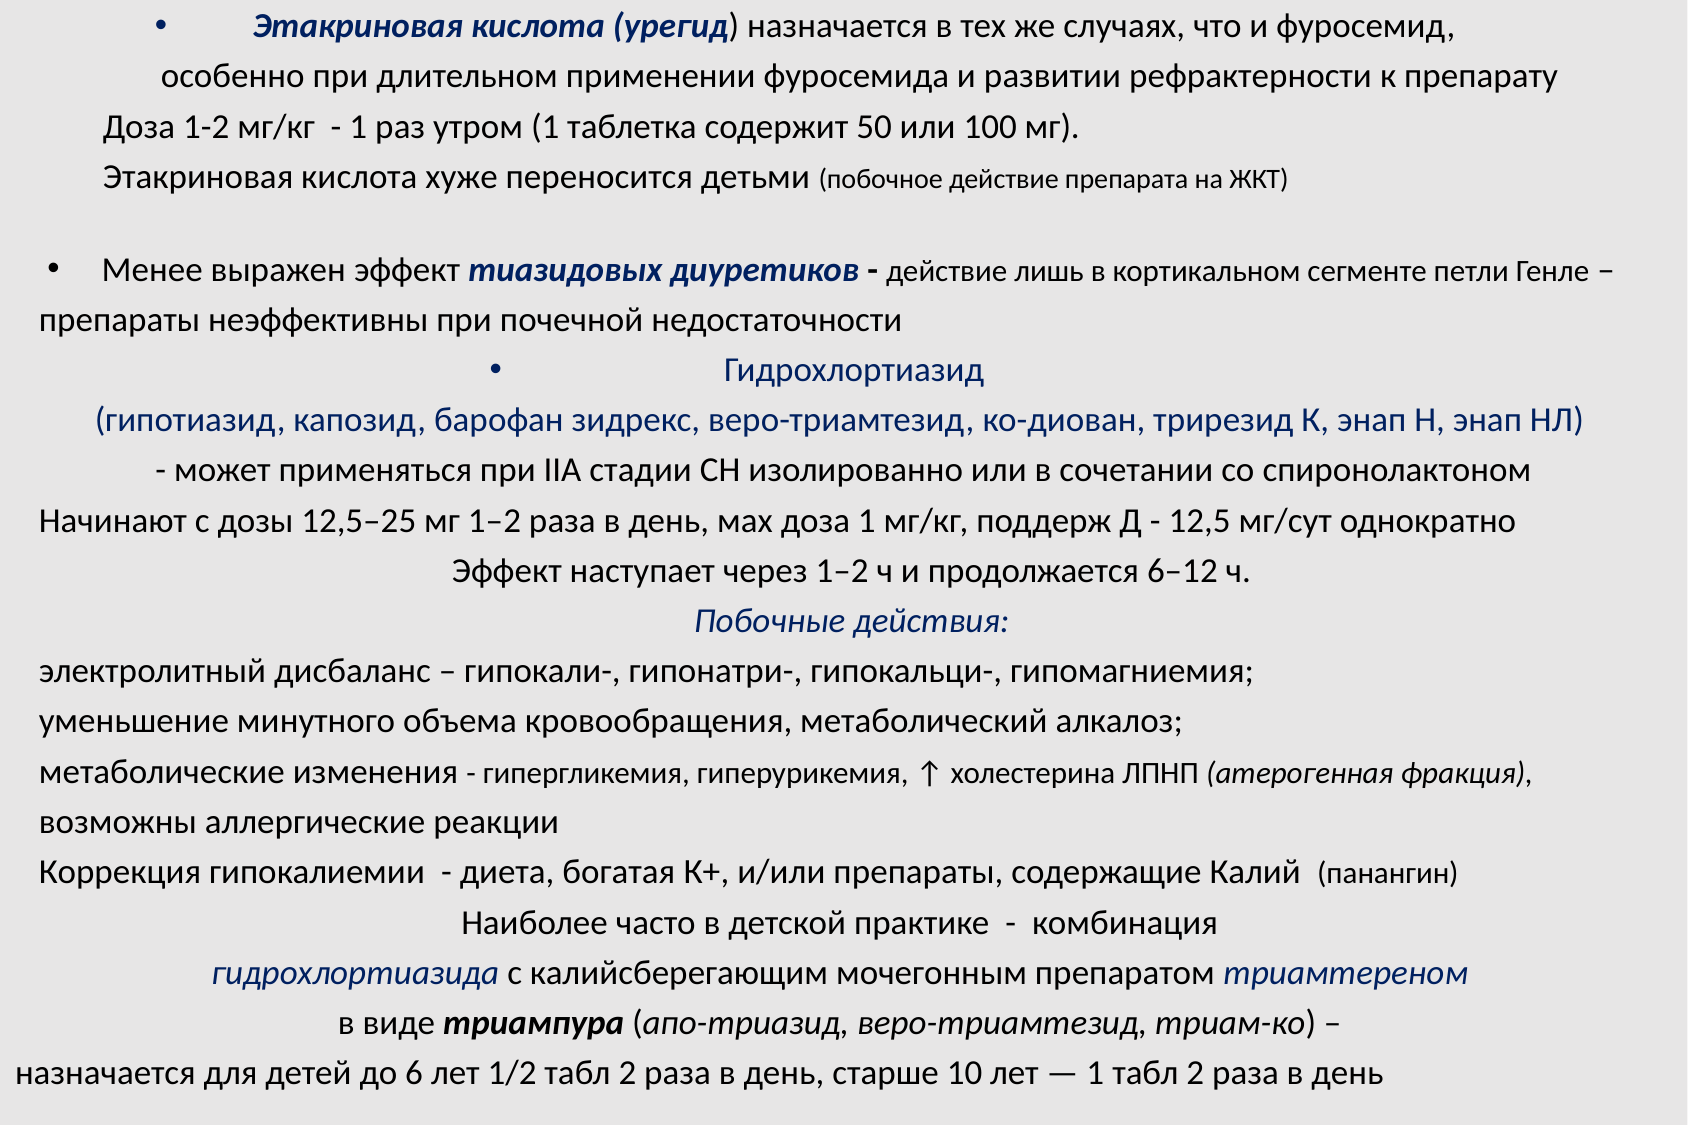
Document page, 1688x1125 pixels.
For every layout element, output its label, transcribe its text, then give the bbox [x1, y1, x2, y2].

list Этакриновая кислота (урегид) назначается в тех же случаях, что и фуросемид, особенно при длительном применении фуросемида и развитии рефрактерности к препарату Доза 1-2 мг/кг - 1 раз утром (1 таблетка содержит 50 или 100 мг). Этакриновая кислота хуже переносится детьми (побочное действие препарата на ЖКТ) Менее выражен эффект тиазидовых диуретиков - действие лишь в кортикальном сегменте петли Генле – препараты неэффективны при почечной недостаточности Гидрохлортиазид (гипотиазид, капозид, барофан зидрекс, веро-триамтезид, ко-диован, трирезид К, энап Н, энап НЛ) - может применяться при IIА стадии СН изолированно или в сочетании со спиронолактоном Начинают с дозы 12,5–25 мг 1–2 раза в день, мах доза 1 мг/кг, поддерж Д - 12,5 мг/сут однократно Эффект наступает через 1–2 ч и продолжается 6–12 ч. Побочные действия: электролитный дисбаланс – гипокали-, гипонатри-, гипокальци-, гипомагниемия; уменьшение минутного объема кровообращения, метаболический алкалоз; метаболические изменения - гипергликемия, гиперурикемия, ↑ холестерина ЛПНП (атерогенная фракция), возможны аллергические реакции Коррекция гипокалиемии - диета, богатая К+, и/или препараты, содержащие Калий (панангин) Наиболее часто в детской практике - комбинация гидрохлортиазида с калийсберегающим мочегонным препаратом триамтереном в виде триампура (апо-триазид, веро-триамтезид, триам-ко) – назначается для детей до 6 лет 1/2 табл 2 раза в день, старше 10 лет — 1 табл 2 раза в день [0, 0, 1688, 1125]
